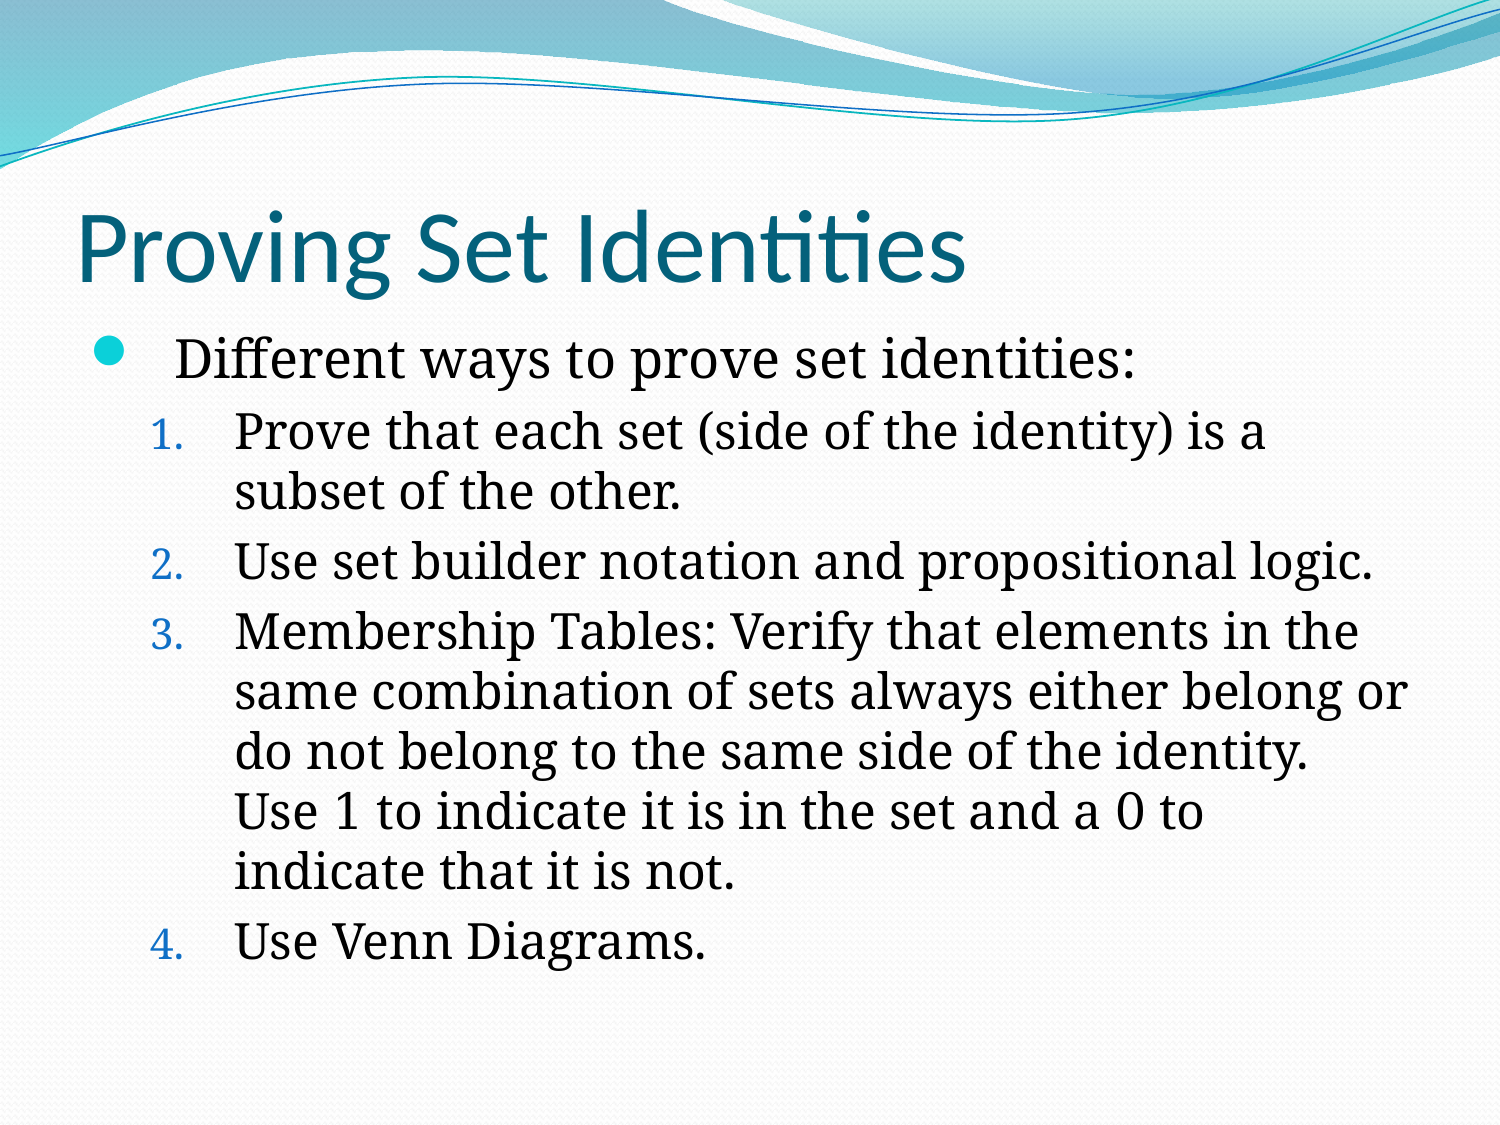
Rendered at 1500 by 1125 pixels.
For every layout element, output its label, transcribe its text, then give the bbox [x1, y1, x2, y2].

list Different ways to prove set identities: Prove that each set (side of the identity) is a subset of the other. Use set builder notation and propositional logic. Membership Tables: Verify that elements in the same combination of sets always either belong or do not belong to the same side of the identity. Use 1 to indicate it is in the set and a 0 to indicate that it is not. Use Venn Diagrams. [75, 317, 1425, 1038]
title Proving Set Identities [75, 115, 1425, 303]
